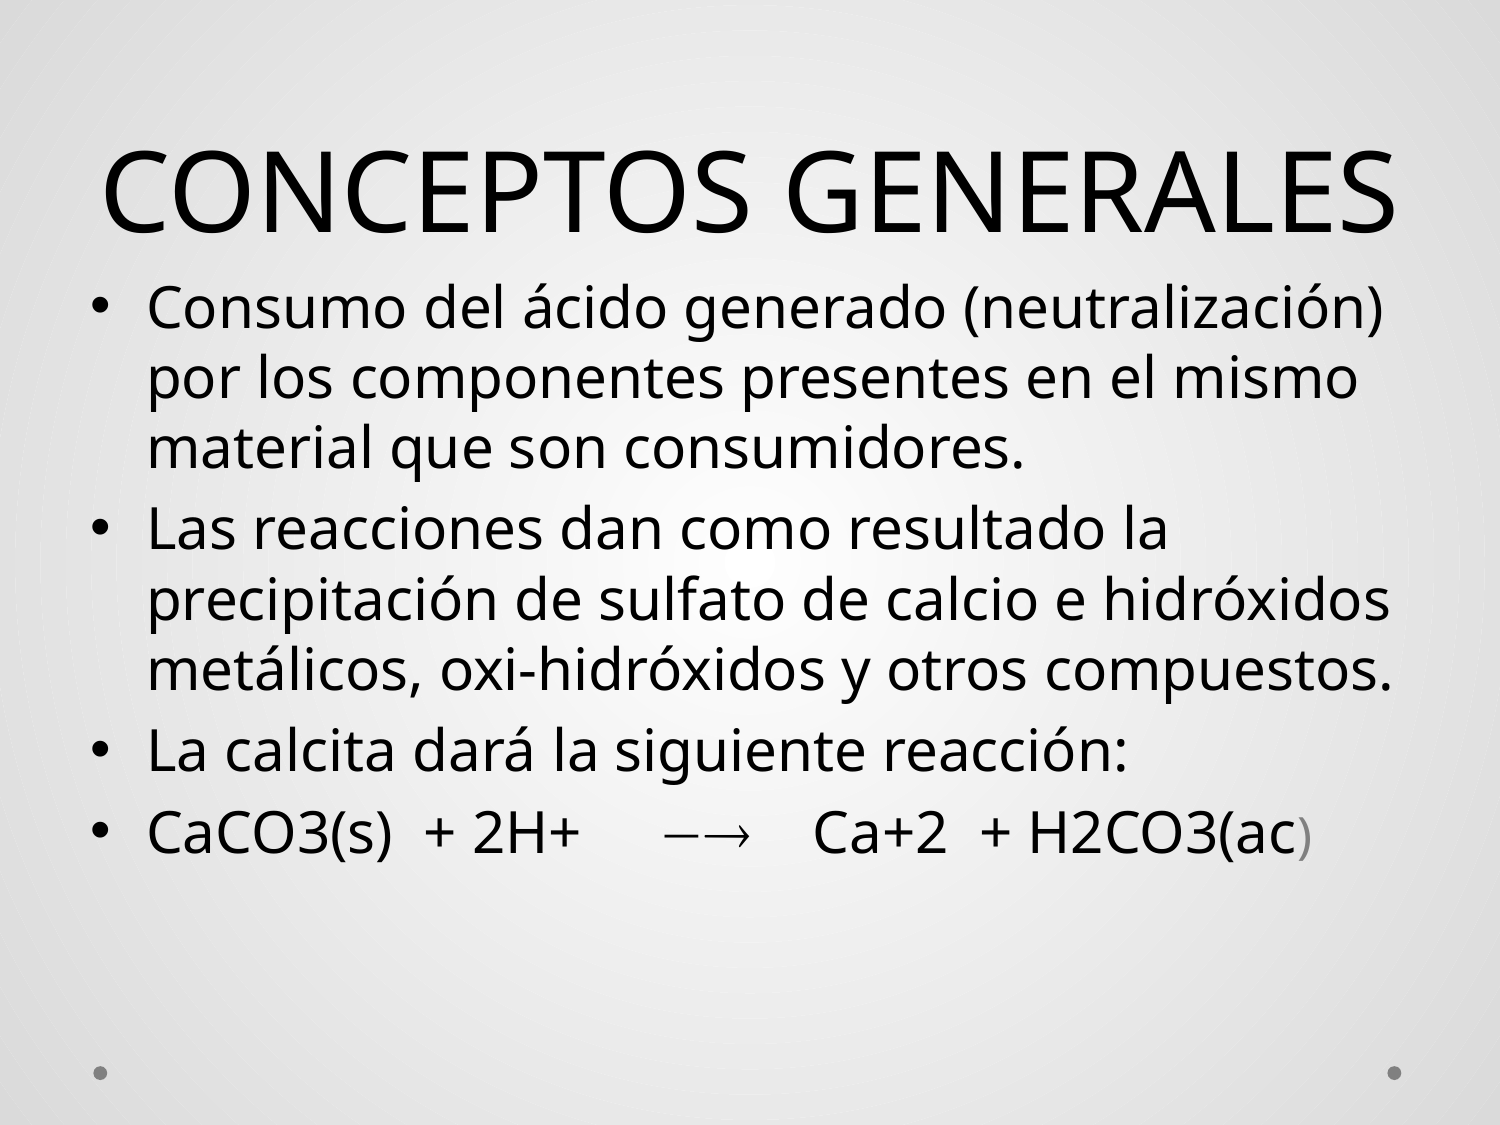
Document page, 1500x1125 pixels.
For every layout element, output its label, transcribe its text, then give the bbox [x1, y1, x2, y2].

title CONCEPTOS GENERALES [75, 0, 1425, 262]
list Consumo del ácido generado (neutralización) por los componentes presentes en el mismo material que son consumidores. Las reacciones dan como resultado la precipitación de sulfato de calcio e hidróxidos metálicos, oxi-hidróxidos y otros compuestos. La calcita dará la siguiente reacción: CaCO3(s) + 2H+  Ca+2 + H2CO3(ac) [75, 262, 1425, 1005]
